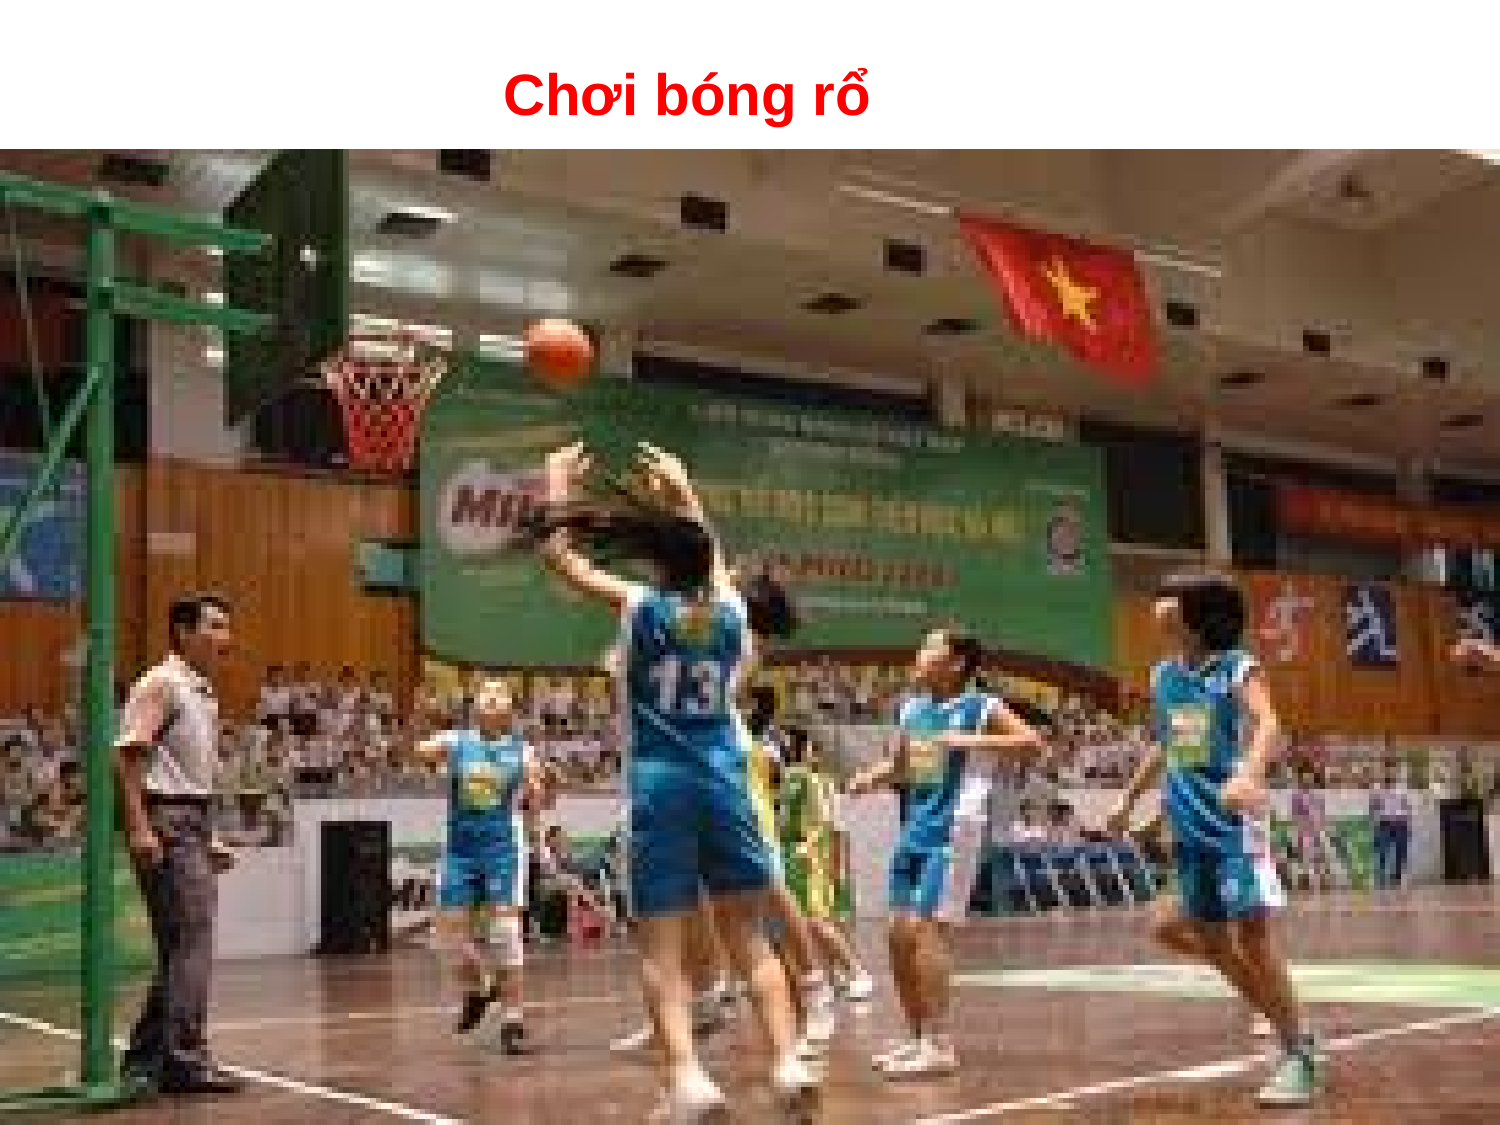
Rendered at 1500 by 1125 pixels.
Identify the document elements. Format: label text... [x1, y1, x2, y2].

picture [0, 149, 1500, 1125]
text_box Chơi bóng rổ [237, 50, 1138, 135]
